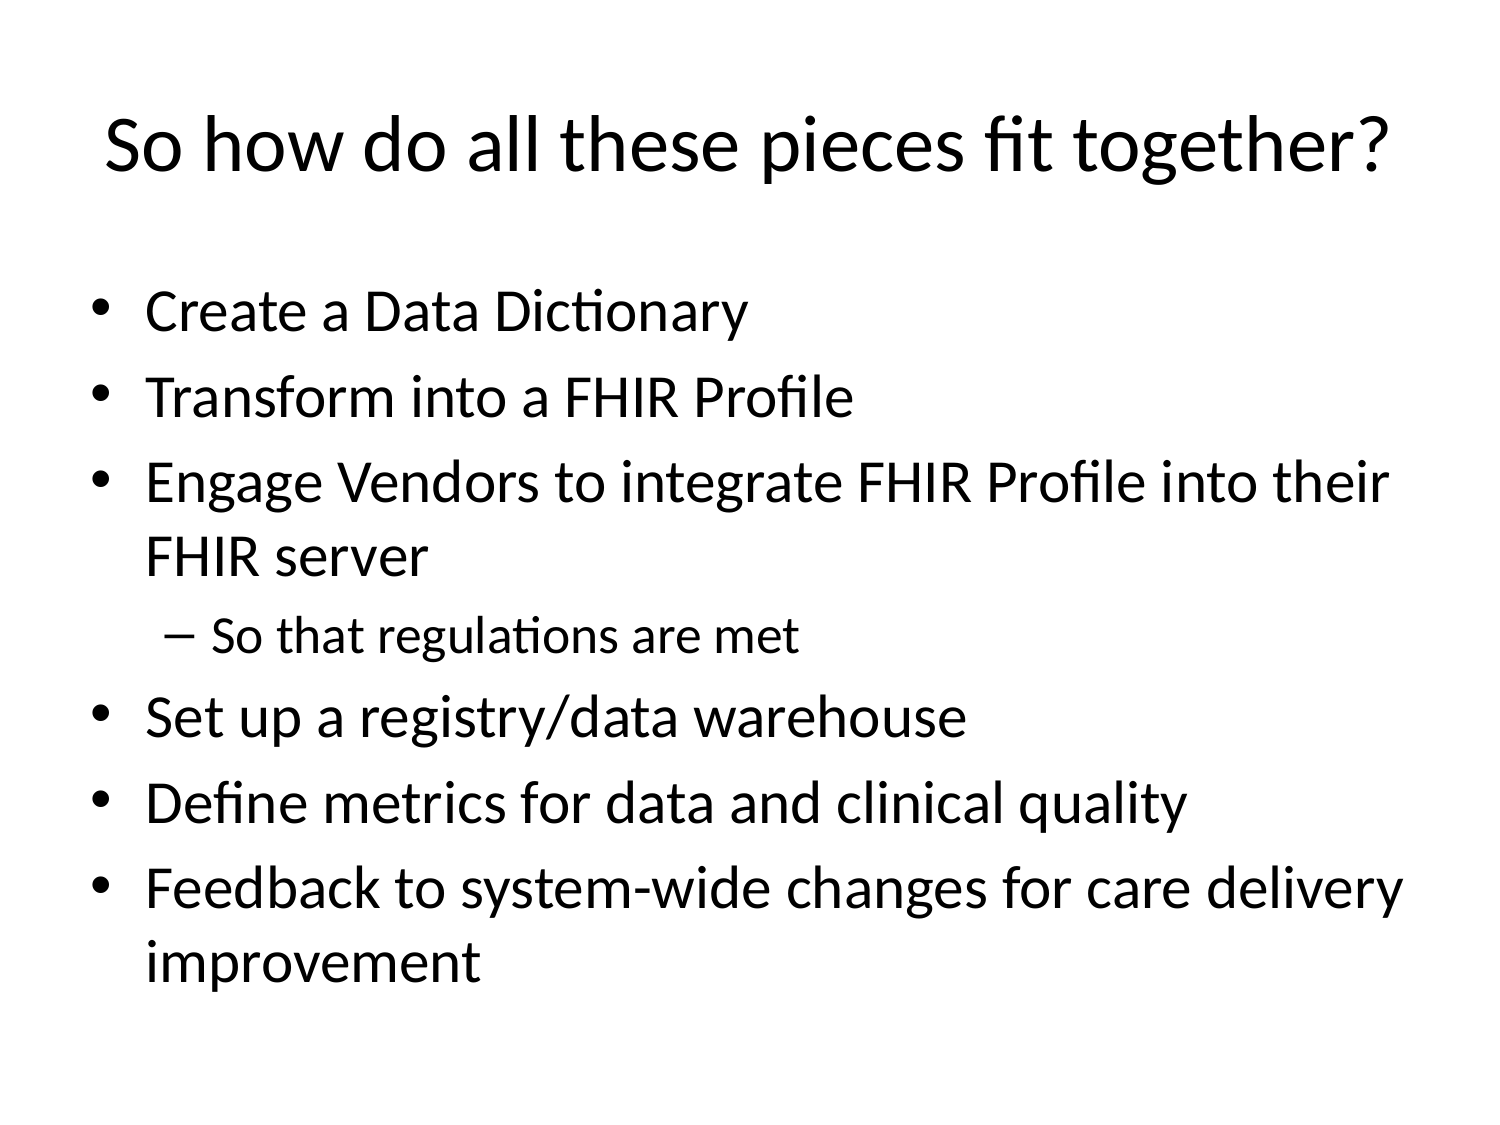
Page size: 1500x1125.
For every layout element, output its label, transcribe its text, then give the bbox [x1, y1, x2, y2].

list Create a Data Dictionary Transform into a FHIR Profile Engage Vendors to integrate FHIR Profile into their FHIR server So that regulations are met Set up a registry/data warehouse Define metrics for data and clinical quality Feedback to system-wide changes for care delivery improvement [75, 262, 1425, 1005]
title So how do all these pieces fit together? [75, 45, 1425, 233]
